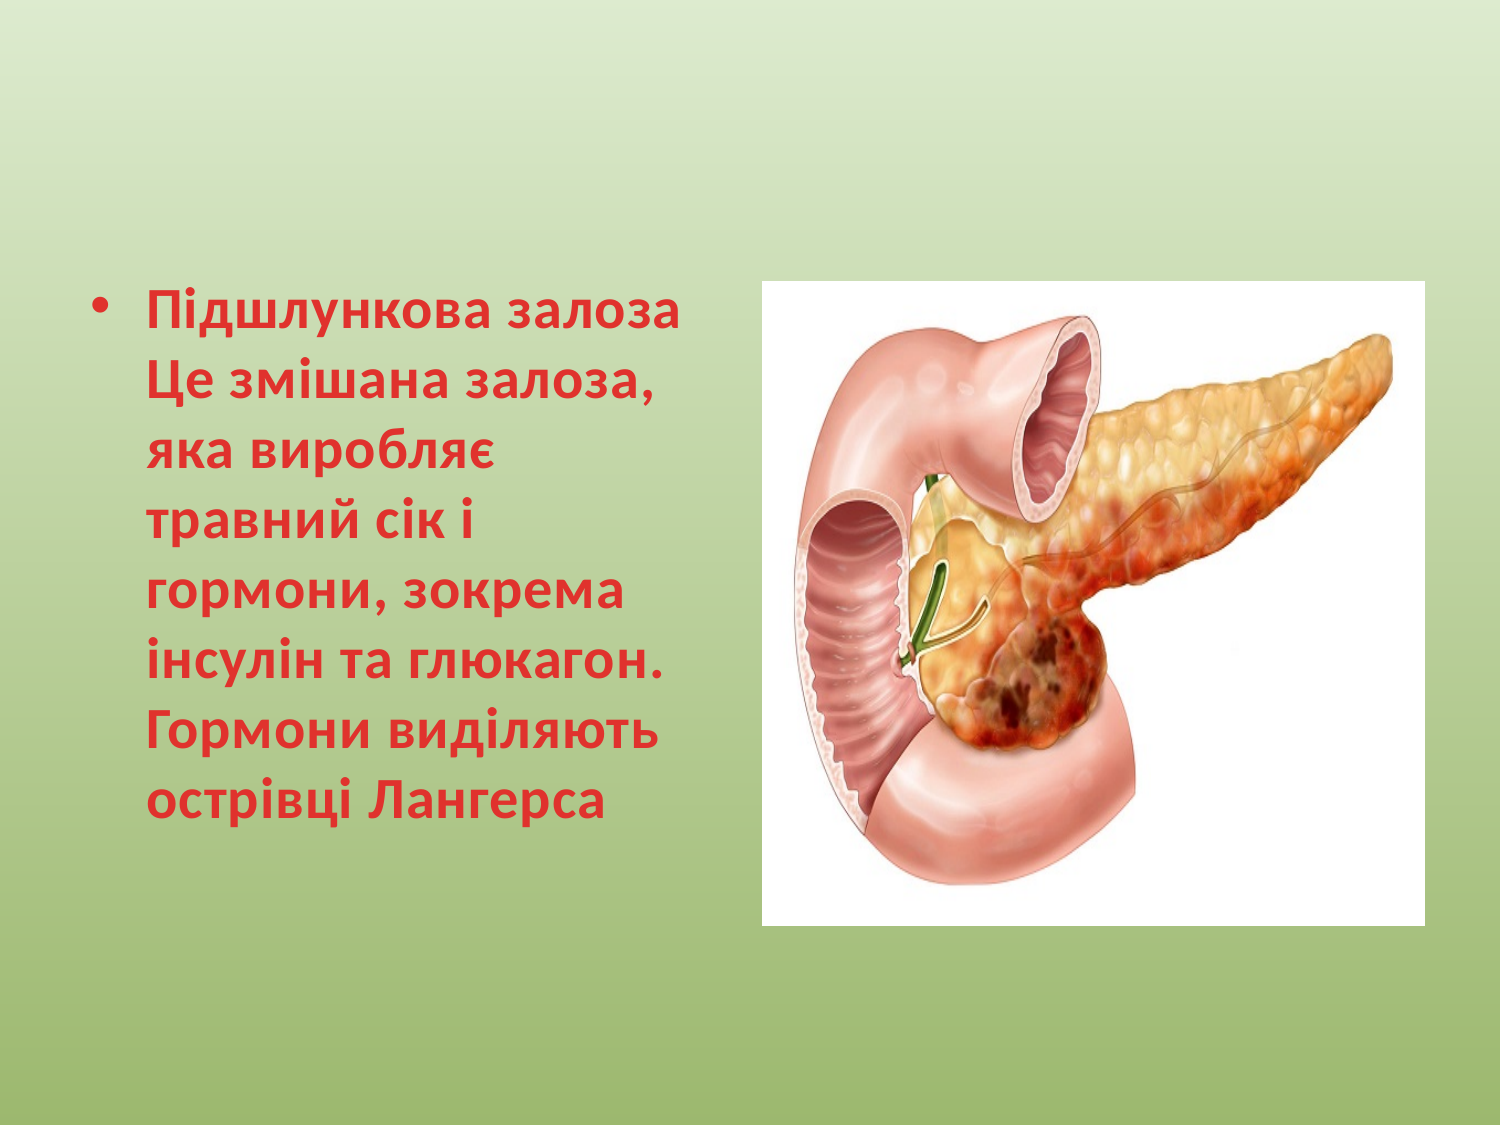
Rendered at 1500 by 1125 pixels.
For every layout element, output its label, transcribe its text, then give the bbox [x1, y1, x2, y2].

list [762, 280, 1426, 926]
list Підшлункова залоза Це змішана залоза, яка виробляє травний сік і гормони, зокрема інсулін та глюкагон. Гормони виділяють острівці Лангерса [75, 262, 738, 1005]
